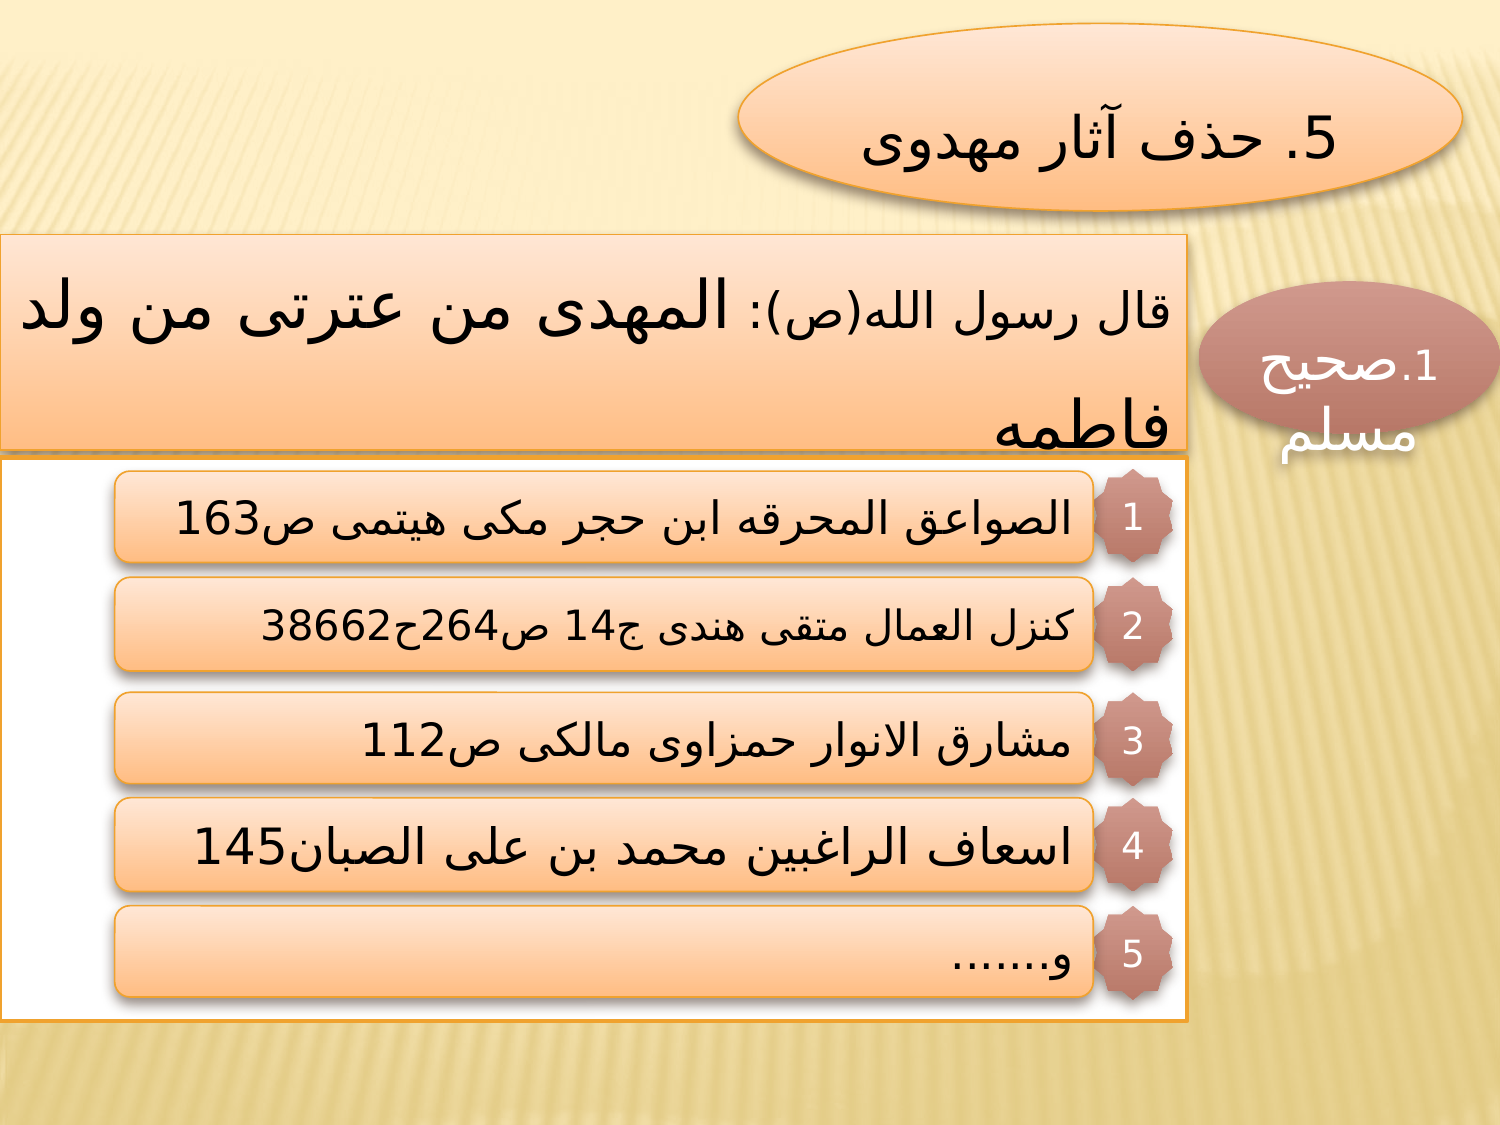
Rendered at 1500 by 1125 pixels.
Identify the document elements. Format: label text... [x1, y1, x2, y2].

text_box 2 [1103, 577, 1173, 672]
text_box [0, 455, 1189, 1023]
text_box الصواعق المحرقه ابن حجر مکی هیتمی ص163 [113, 470, 1095, 564]
text_box اسعاف الراغبین محمد بن علی الصبان145 [113, 796, 1095, 893]
text_box 3 [1103, 692, 1173, 787]
text_box مشارق الانوار حمزاوی مالکی ص112 [113, 691, 1095, 785]
text_box 1.صحیح مسلم [1198, 281, 1500, 434]
text_box 4 [1103, 797, 1173, 892]
text_box 5. حذف آثار مهدوی [737, 22, 1464, 212]
text_box 1 [1103, 468, 1173, 563]
text_box 5 [1103, 905, 1173, 1000]
text_box قال رسول الله(ص): المهدی من عترتی من ولد فاطمه [0, 234, 1188, 451]
text_box و....... [113, 904, 1095, 998]
text_box کنزل العمال متقی هندی ج14 ص264ح38662 [113, 576, 1095, 672]
